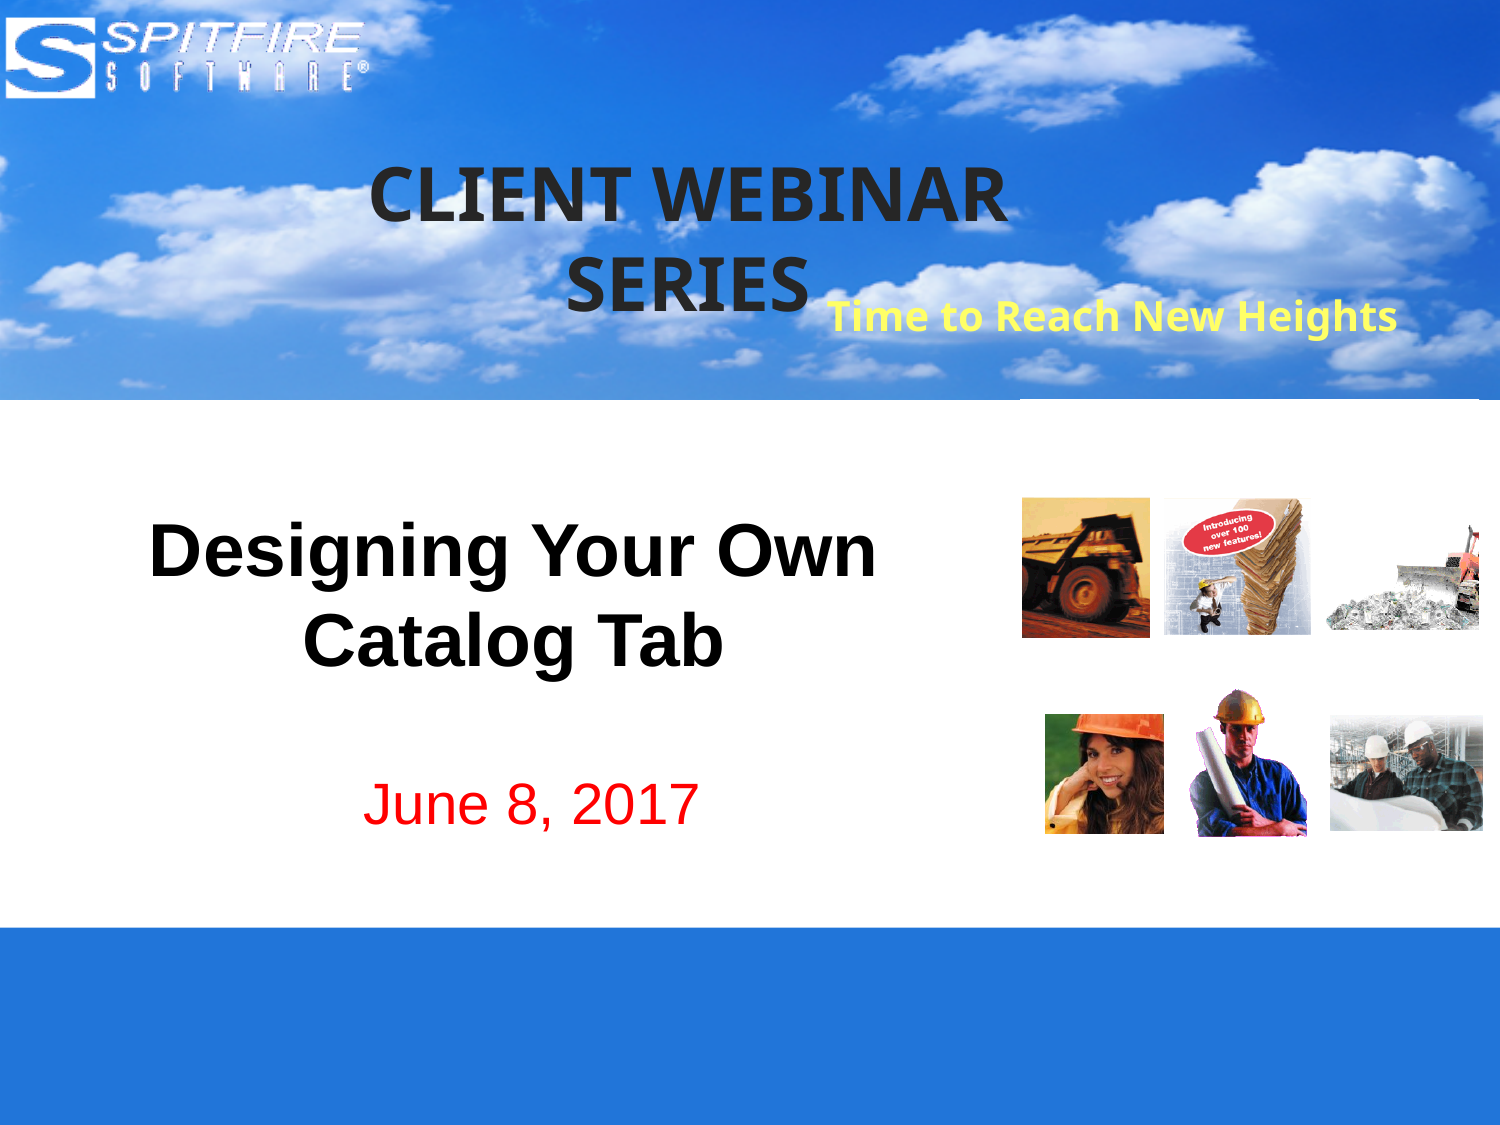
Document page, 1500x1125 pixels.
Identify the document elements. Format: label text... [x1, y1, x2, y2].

picture [1330, 715, 1483, 831]
picture [1022, 497, 1150, 638]
picture [1322, 523, 1479, 630]
picture [1164, 498, 1311, 635]
subtitle June 8, 2017 [51, 758, 1014, 907]
picture [1045, 714, 1164, 834]
title Designing Your Own Catalog Tab [20, 483, 1008, 796]
picture [1180, 681, 1307, 837]
picture [0, 0, 1500, 475]
